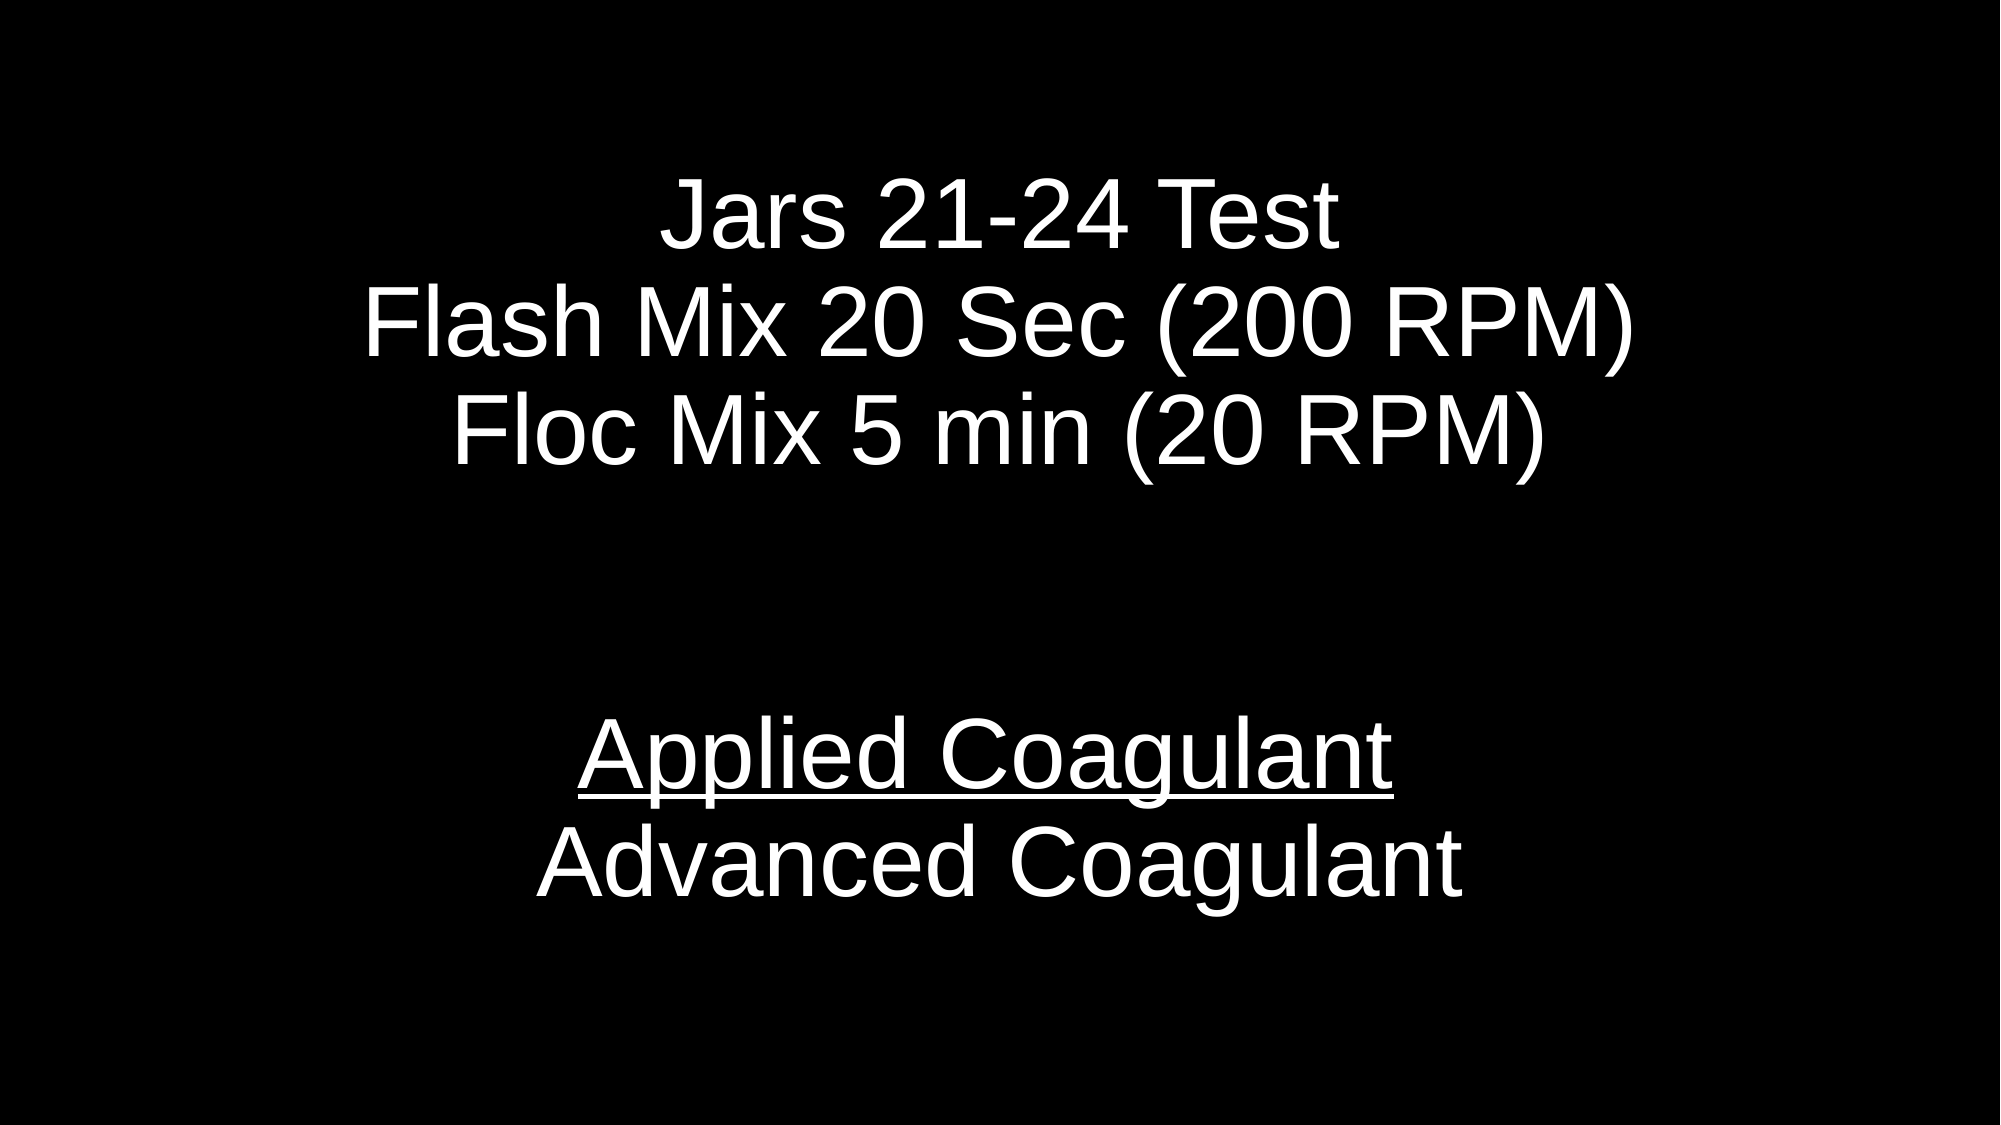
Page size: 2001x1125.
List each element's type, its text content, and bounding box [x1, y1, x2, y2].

title Jars 21-24 Test Flash Mix 20 Sec (200 RPM) Floc Mix 5 min (20 RPM) Applied Coagulant Advanced Coagulant [249, 43, 1750, 1046]
